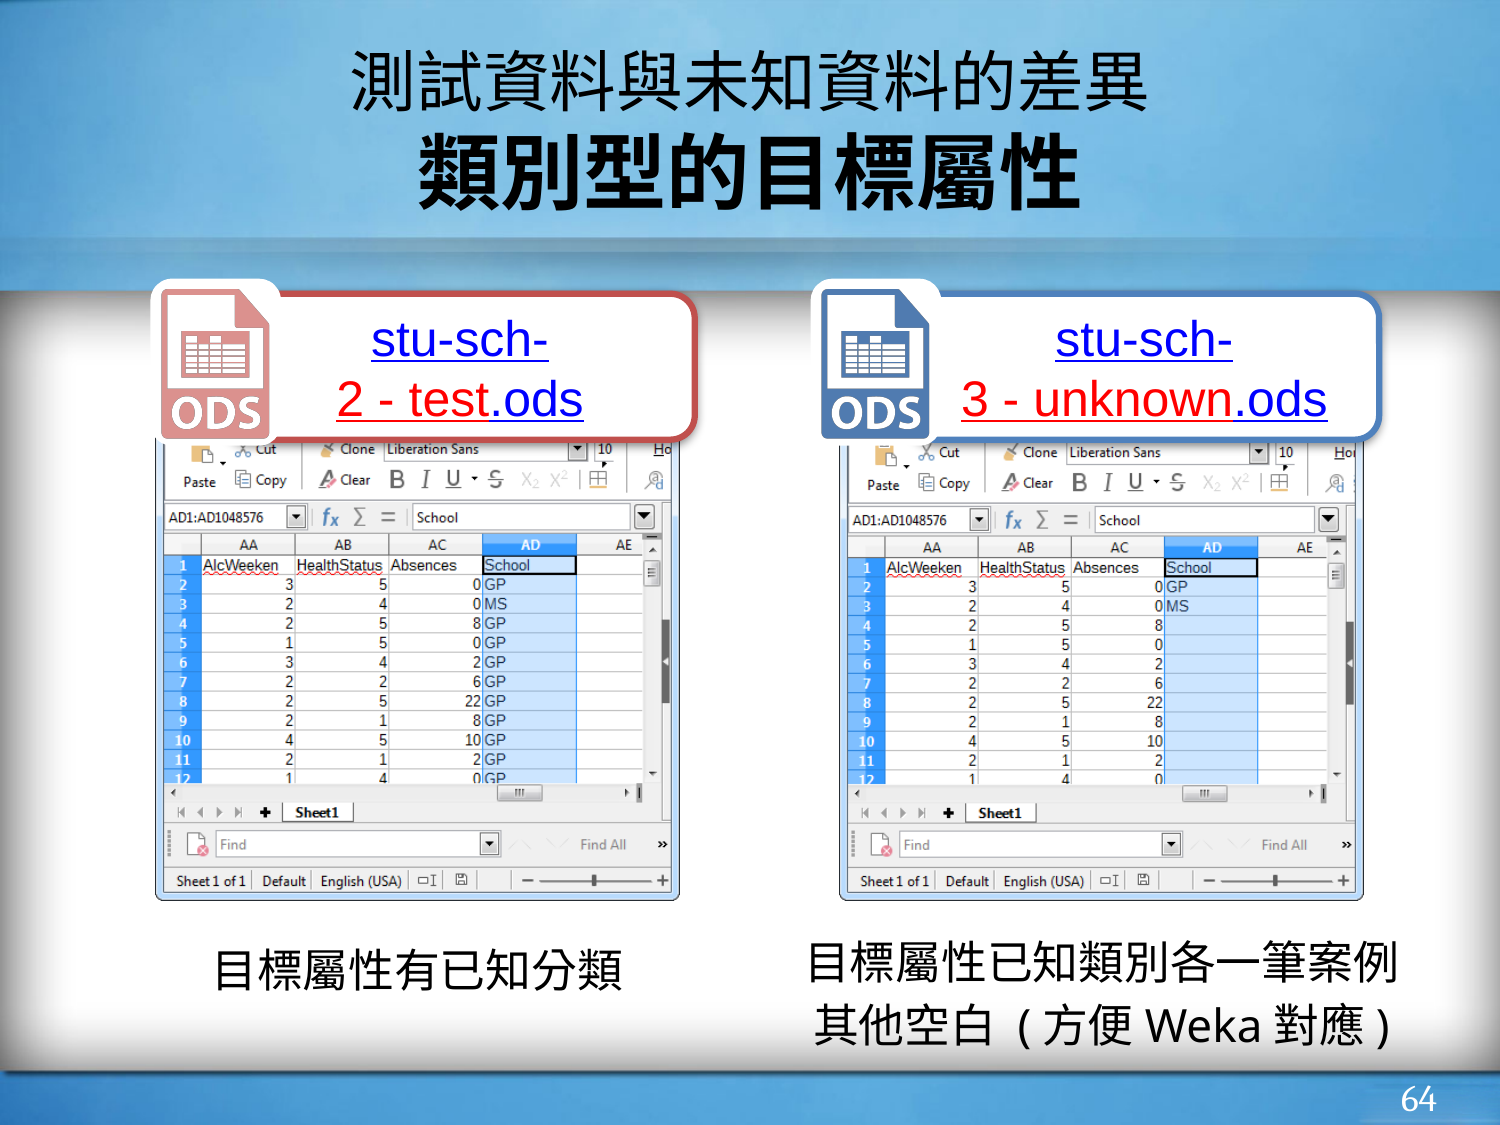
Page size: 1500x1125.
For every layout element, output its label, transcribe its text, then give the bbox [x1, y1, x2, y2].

slide_number ‹#› [1350, 1074, 1488, 1118]
list 目標屬性有已知分類 [87, 293, 747, 1067]
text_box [141, 278, 290, 446]
picture [0, 0, 1500, 1125]
title 測試資料與未知資料的差異 類別型的目標屬性 [78, 27, 1422, 232]
text_box stu-sch- 3 - unknown.ods [954, 293, 1380, 436]
list 目標屬性已知類別各一筆案例 其他空白 (方便Weka對應) [771, 293, 1432, 1067]
text_box stu-sch- 2 - test.ods [294, 293, 695, 435]
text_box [801, 278, 950, 446]
